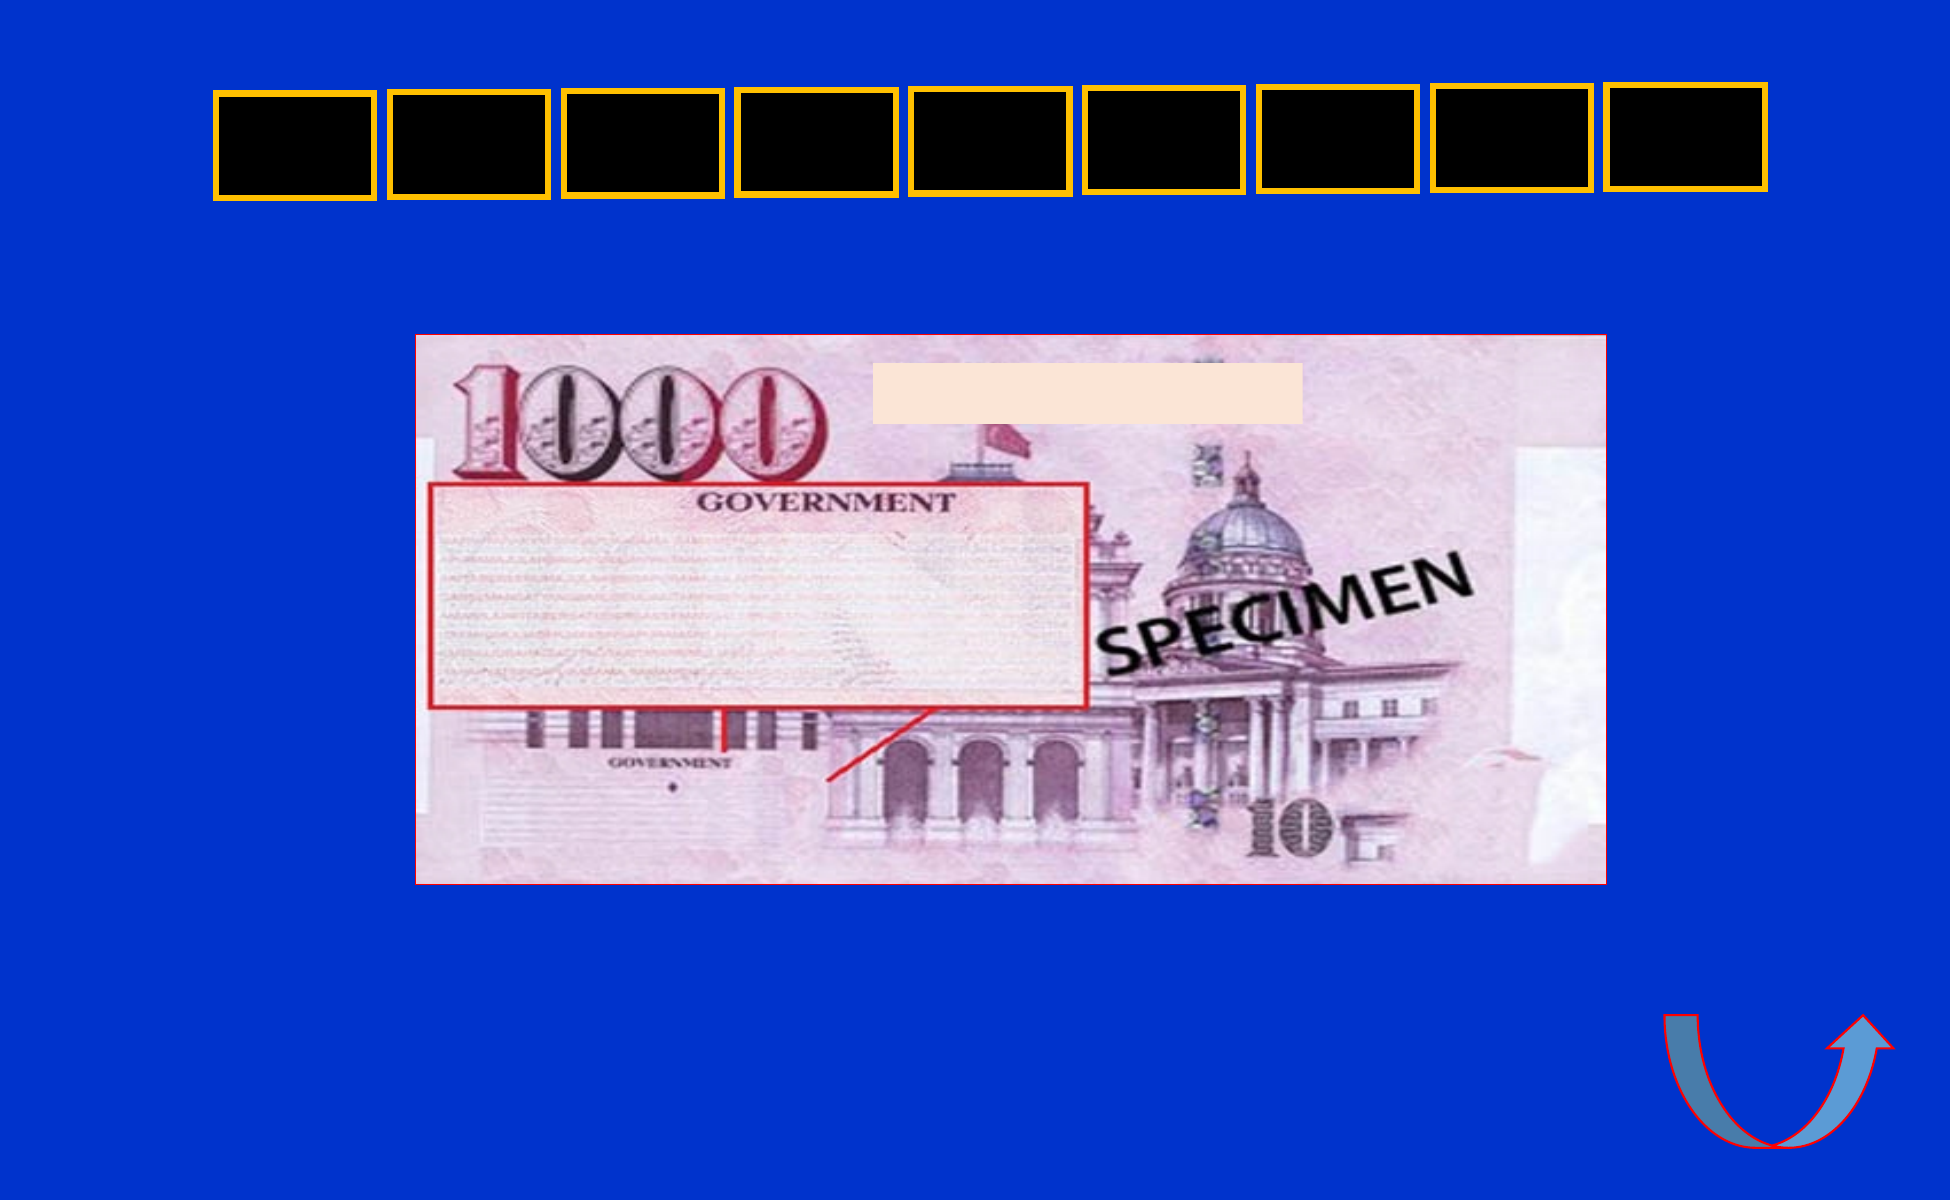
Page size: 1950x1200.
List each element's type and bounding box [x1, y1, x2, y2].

text_box [563, 90, 723, 197]
text_box [1084, 87, 1244, 193]
text_box [215, 92, 375, 199]
text_box [910, 88, 1071, 194]
picture [415, 334, 1607, 885]
text_box [389, 91, 549, 198]
text_box [1606, 84, 1766, 190]
text_box [1663, 1013, 1896, 1149]
text_box [1432, 85, 1592, 191]
text_box [737, 89, 897, 196]
text_box [1258, 86, 1418, 192]
